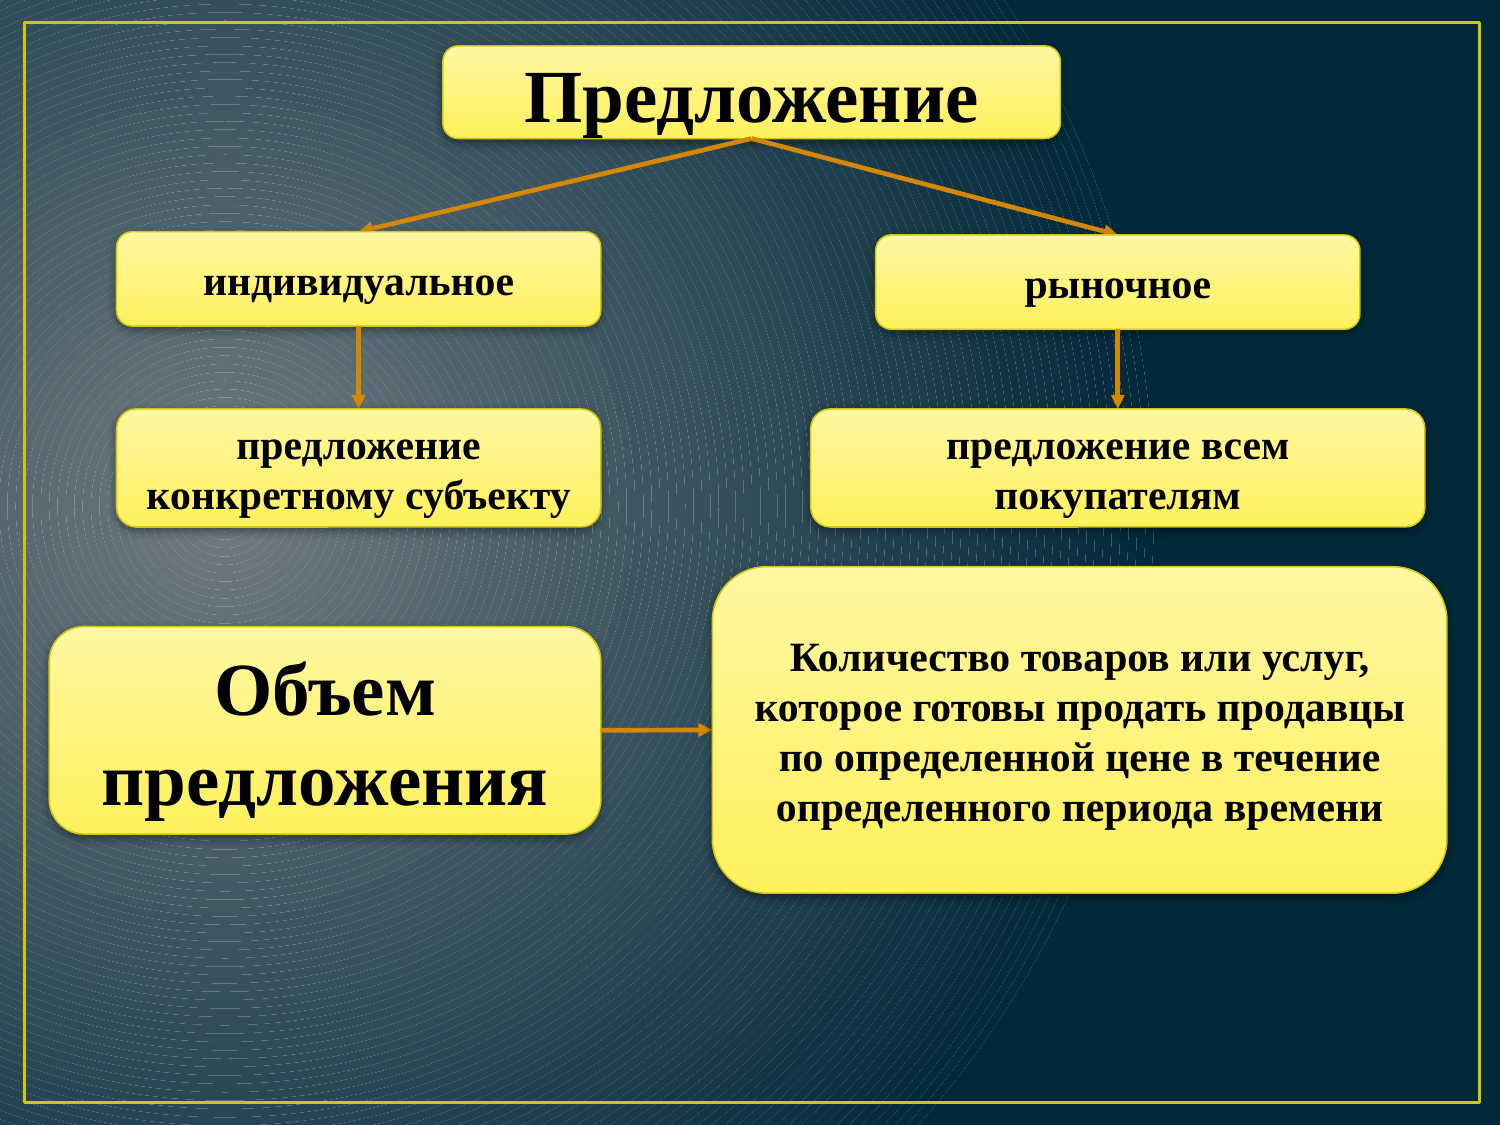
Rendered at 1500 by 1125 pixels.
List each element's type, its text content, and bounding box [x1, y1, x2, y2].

text_box индивидуальное [115, 230, 602, 327]
text_box Количество товаров или услуг, которое готовы продать продавцы по определенной цене в течение определенного периода времени [711, 565, 1448, 894]
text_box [358, 138, 747, 232]
text_box предложение всем покупателям [809, 408, 1426, 528]
text_box Объем предложения [48, 625, 602, 835]
text_box рыночное [874, 234, 1361, 331]
text_box Предложение [442, 45, 1062, 135]
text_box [751, 138, 1119, 236]
text_box предложение конкретному субъекту [115, 408, 602, 528]
